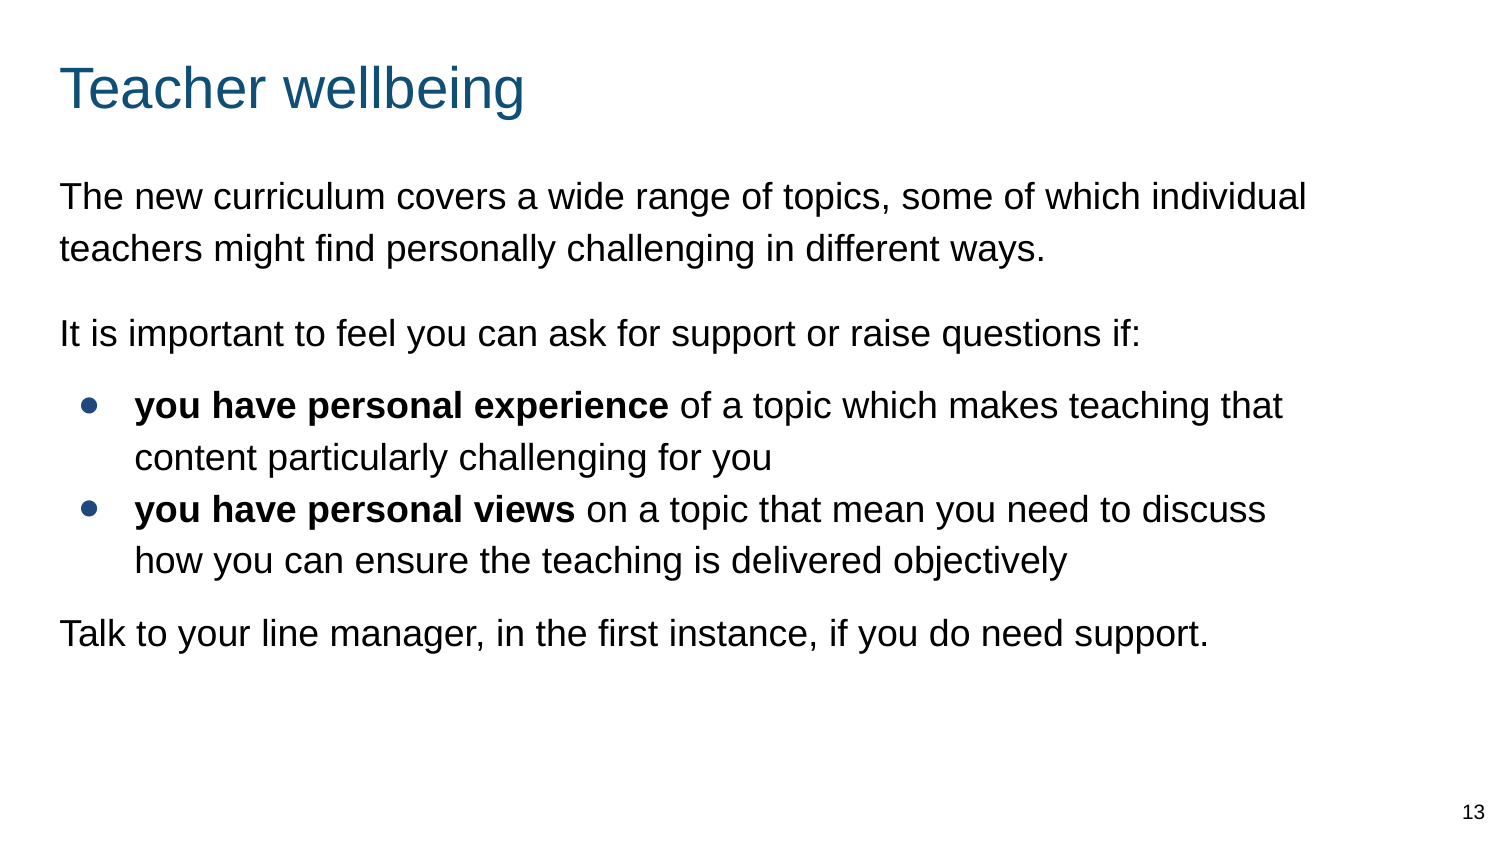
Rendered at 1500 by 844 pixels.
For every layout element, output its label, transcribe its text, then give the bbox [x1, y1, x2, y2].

list The new curriculum covers a wide range of topics, some of which individual teachers might find personally challenging in different ways. It is important to feel you can ask for support or raise questions if: you have personal experience of a topic which makes teaching that content particularly challenging for you you have personal views on a topic that mean you need to discuss how you can ensure the teaching is delivered objectively Talk to your line manager, in the first instance, if you do need support. [44, 150, 1348, 769]
title Teacher wellbeing [44, 35, 1007, 130]
slide_number 13 [1410, 779, 1500, 844]
